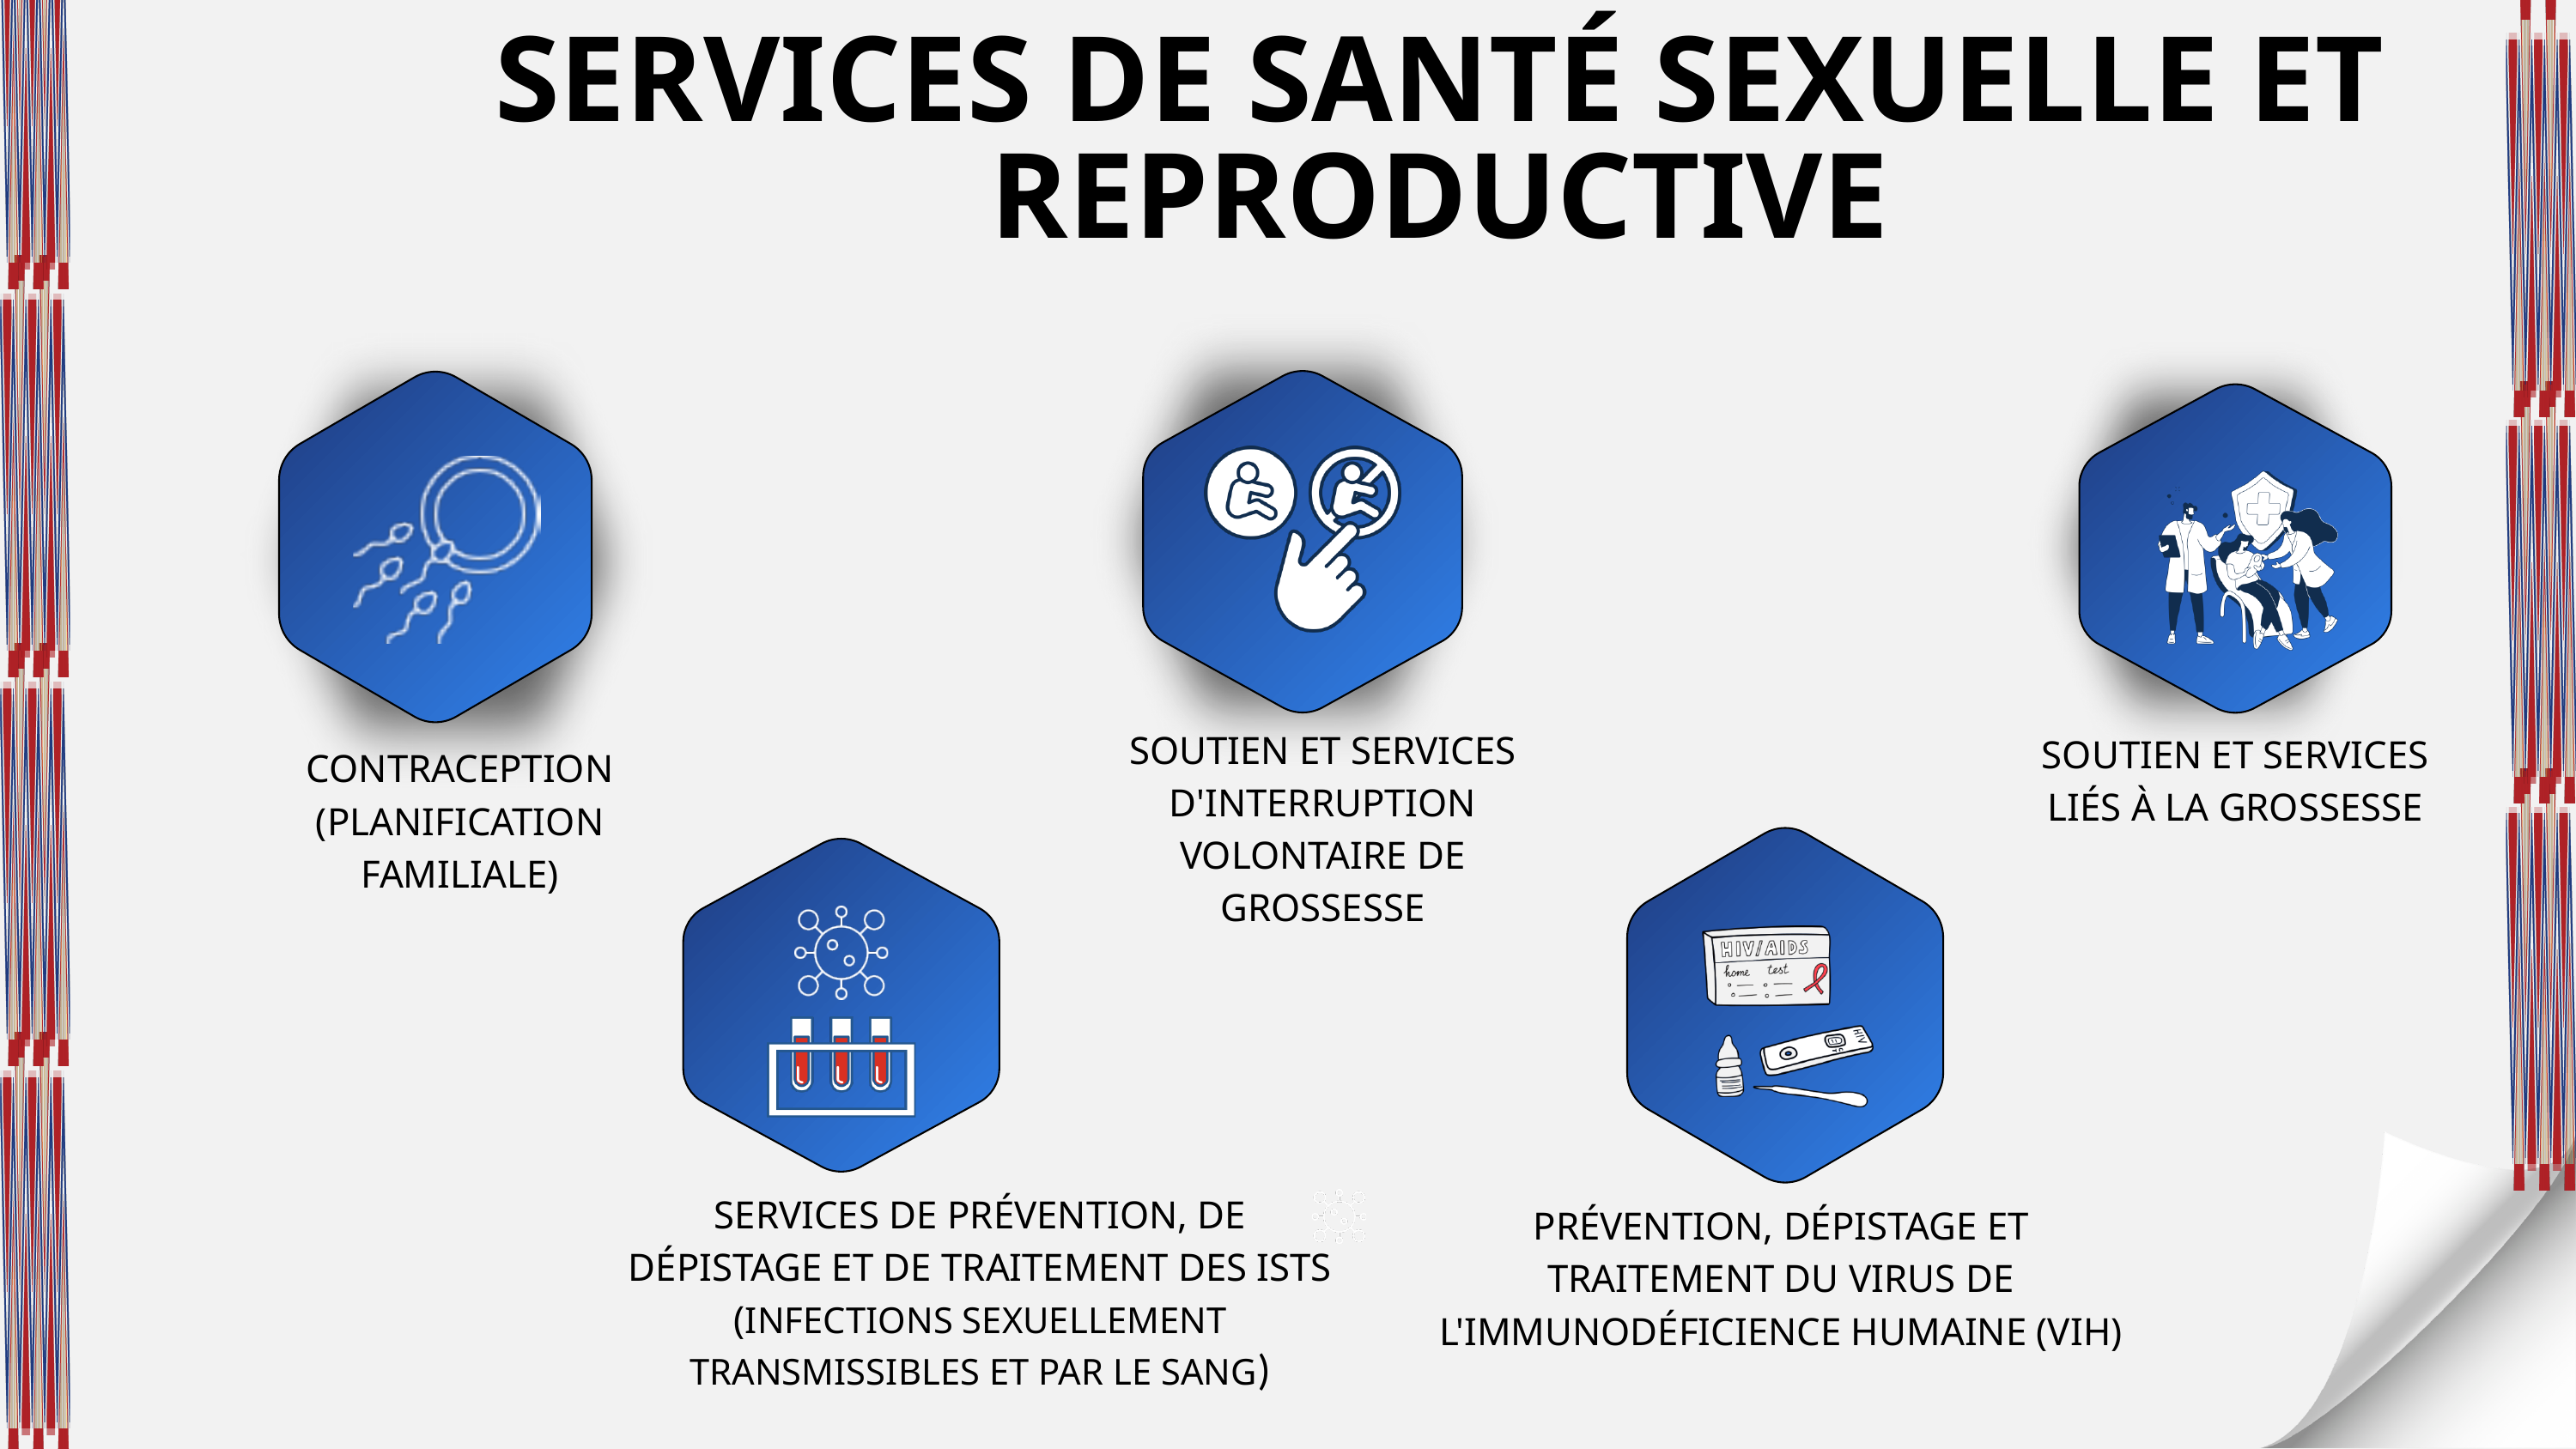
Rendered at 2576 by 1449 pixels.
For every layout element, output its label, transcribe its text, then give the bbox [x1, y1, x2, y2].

text_box [1339, 1189, 1367, 1244]
text_box [1089, 314, 1500, 766]
text_box [0, 677, 70, 1066]
text_box [2506, 0, 2576, 417]
text_box [2259, 1131, 2576, 1449]
text_box SOUTIEN ET SERVICES LIÉS À LA GROSSESSE [2028, 723, 2442, 829]
text_box [240, 333, 654, 788]
text_box [0, 289, 70, 677]
text_box [0, 0, 70, 289]
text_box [278, 364, 592, 730]
text_box SERVICES DE PRÉVENTION, DE DÉPISTAGE ET DE TRAITEMENT DES ISTS (INFECTIONS SEXUELLEMENT TRANSMISSIBLES ET PAR LE SANG) [622, 1183, 1339, 1394]
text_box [1626, 821, 1944, 1190]
text_box [0, 1066, 70, 1449]
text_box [683, 833, 1000, 1178]
text_box SOUTIEN ET SERVICES D'INTERRUPTION VOLONTAIRE DE GROSSESSE [1115, 718, 1530, 930]
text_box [1143, 364, 1463, 719]
text_box PRÉVENTION, DÉPISTAGE ET TRAITEMENT DU VIRUS DE L'IMMUNODÉFICIENCE HUMAINE (VIH) [1426, 1195, 2136, 1353]
text_box [2506, 417, 2576, 803]
text_box [2506, 803, 2576, 1191]
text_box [2079, 378, 2392, 719]
text_box CONTRACEPTION (PLANIFICATION FAMILIALE) [253, 737, 667, 895]
text_box SERVICES DE SANTÉ SEXUELLE ET REPRODUCTIVE [475, 27, 2405, 263]
text_box [2026, 342, 2403, 756]
